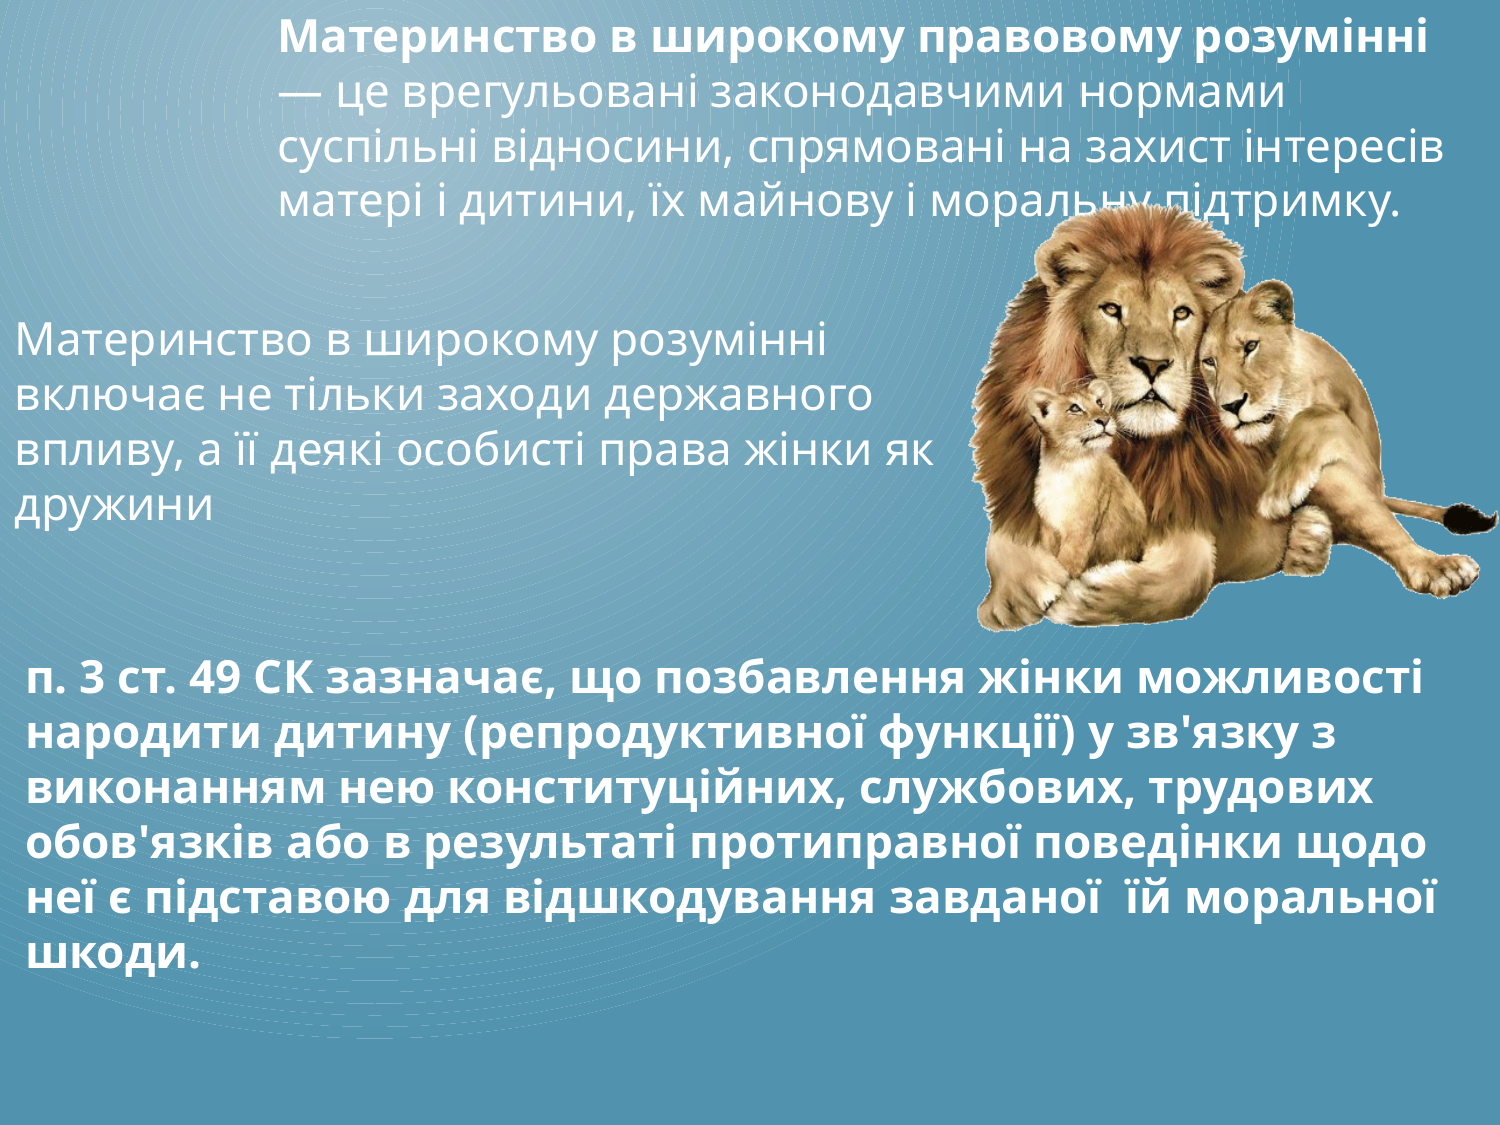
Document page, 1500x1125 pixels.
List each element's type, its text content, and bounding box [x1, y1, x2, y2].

picture [968, 172, 1500, 664]
text_box Материнство в широкому розумінні включає не тільки заходи державного впливу, а її деякі особисті права жінки як дружини [0, 302, 954, 538]
text_box Материнство в широкому правовому розумінні — це врегульовані законодавчими нормами суспільні відносини, спрямо­вані на захист інтересів матері і дитини, їх майнову і моральну підтримку. [262, 0, 1468, 234]
text_box п. 3 ст. 49 СК зазначає, що позбавлення жінки можливості народити дитину (репродуктивної функції) у зв'язку з виконанням нею конституційних, службових, трудових обов'язків або в результаті протиправної поведінки щодо неї є підставою для відшкодування завданої їй моральної шкоди. [10, 640, 1478, 986]
